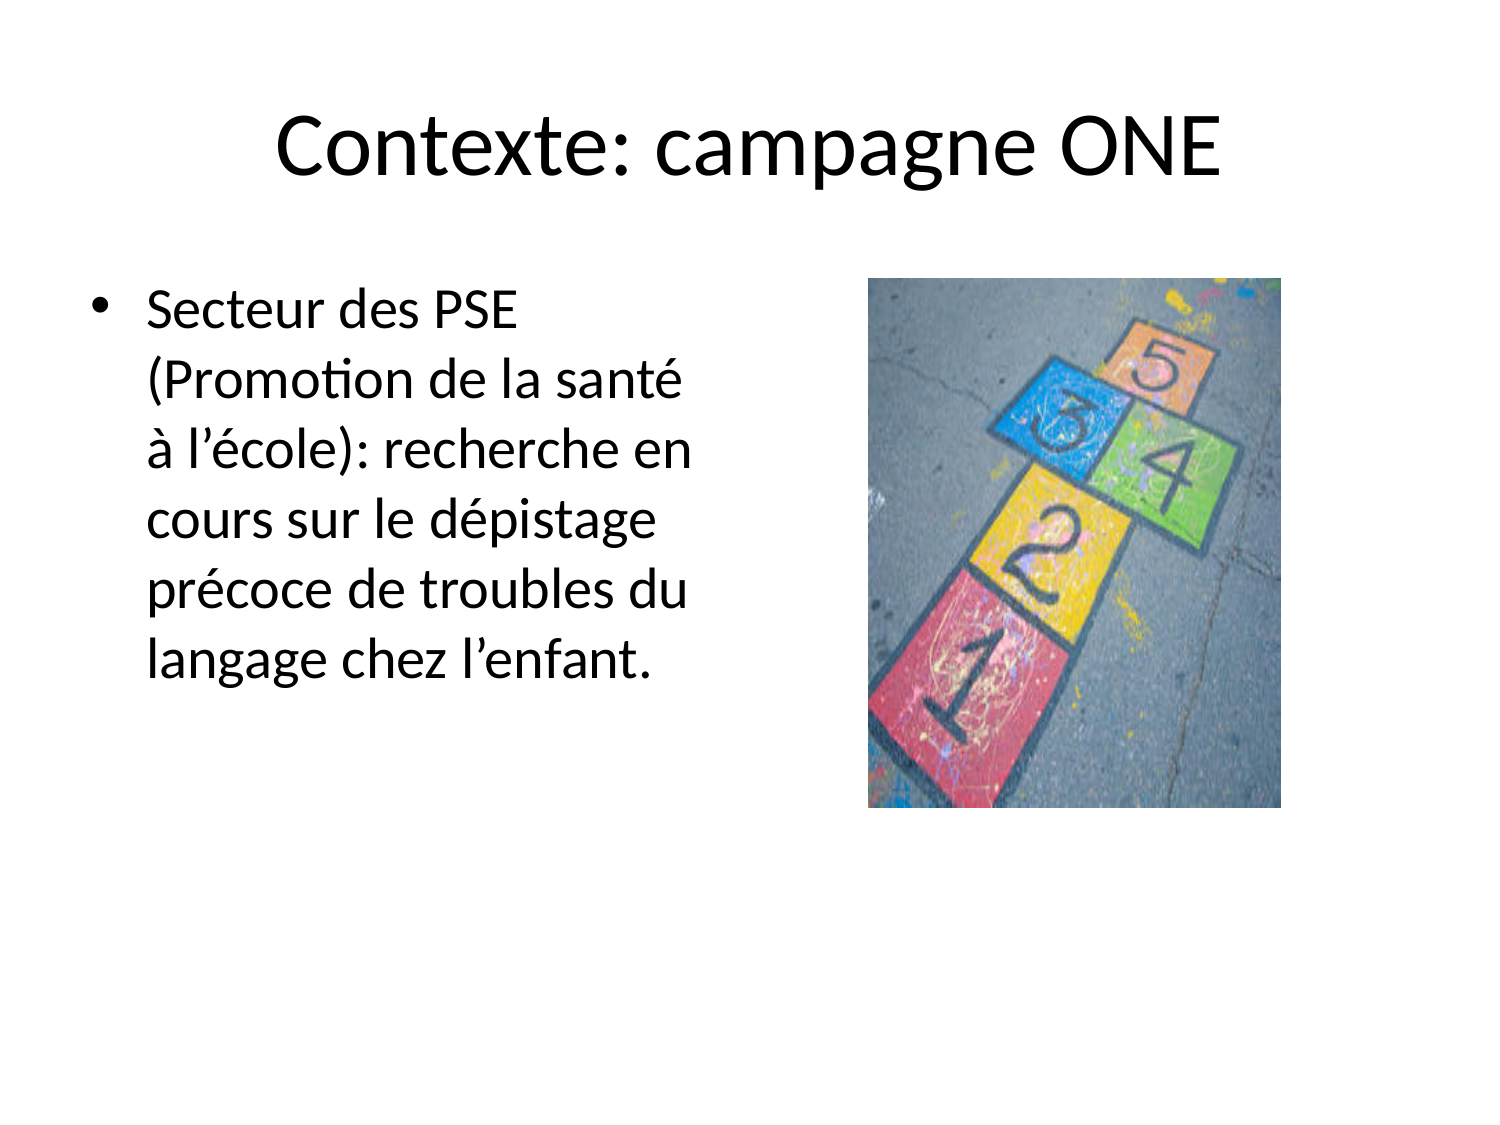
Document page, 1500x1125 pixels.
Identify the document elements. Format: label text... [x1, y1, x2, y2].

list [867, 278, 1281, 808]
title Contexte: campagne ONE [75, 45, 1425, 233]
list Secteur des PSE (Promotion de la santé à l’école): recherche en cours sur le dépistage précoce de troubles du langage chez l’enfant. [75, 262, 738, 1005]
